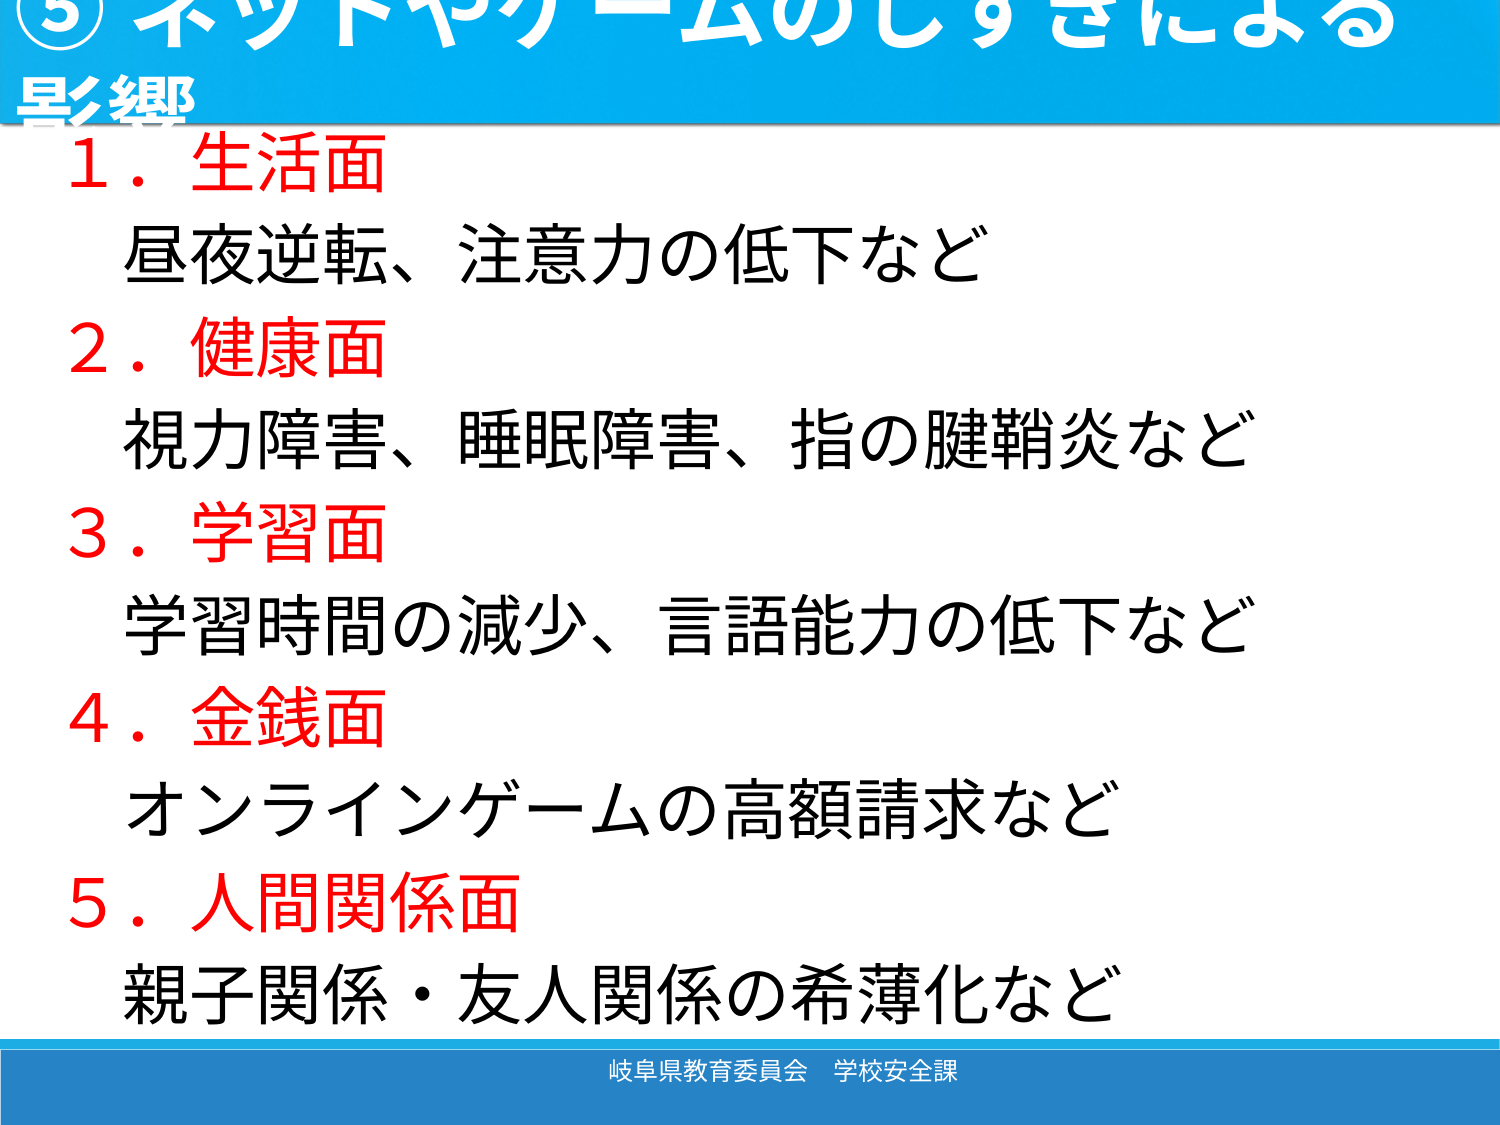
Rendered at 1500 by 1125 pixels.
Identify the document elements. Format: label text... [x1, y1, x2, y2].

text_box １．生活面 昼夜逆転、注意力の低下など ２．健康面 視力障害、睡眠障害、指の腱鞘炎など ３．学習面 学習時間の減少、言語能力の低下など ４．金銭面 オンラインゲームの高額請求など ５．人間関係面 親子関係・友人関係の希薄化など [41, 147, 1424, 1066]
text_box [0, 0, 1500, 138]
text_box 岐阜県教育委員会 学校安全課 [530, 1066, 1037, 1108]
